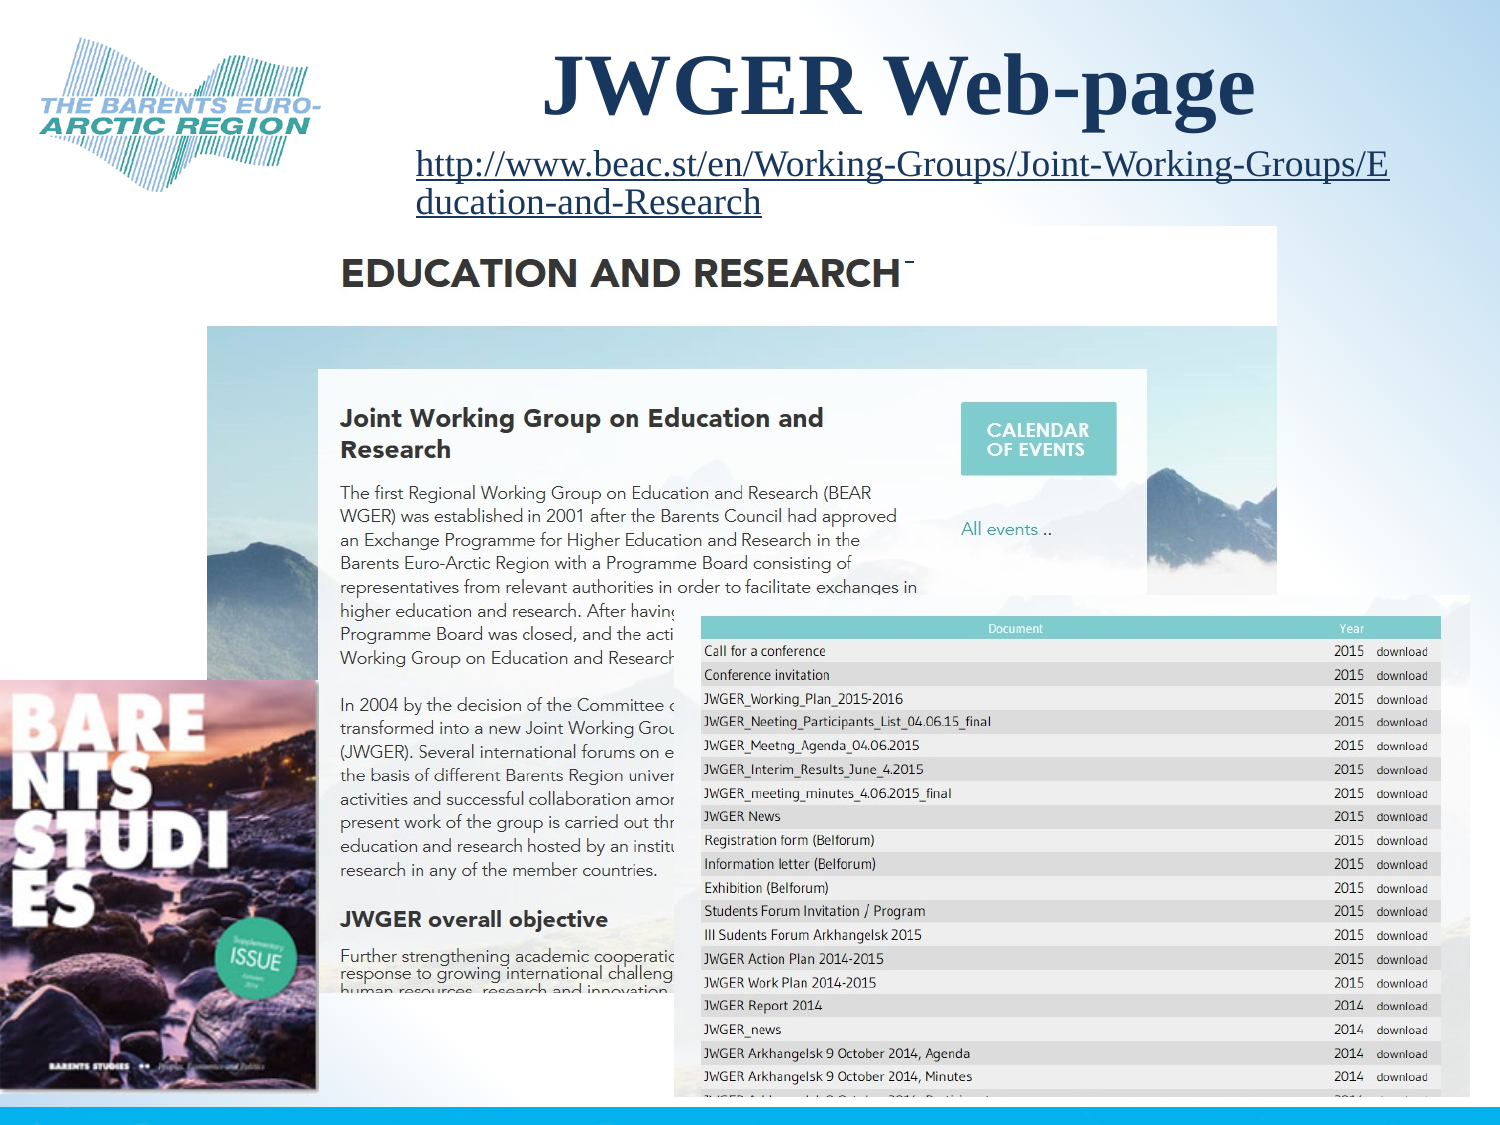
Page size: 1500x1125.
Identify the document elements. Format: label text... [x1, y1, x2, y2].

text_box JWGER Web-page http://www.beac.st/en/Working-Groups/Joint-Working-Groups/Education-and-Research [400, 19, 1419, 244]
picture [0, 0, 1500, 1106]
text_box [24, 6, 244, 301]
